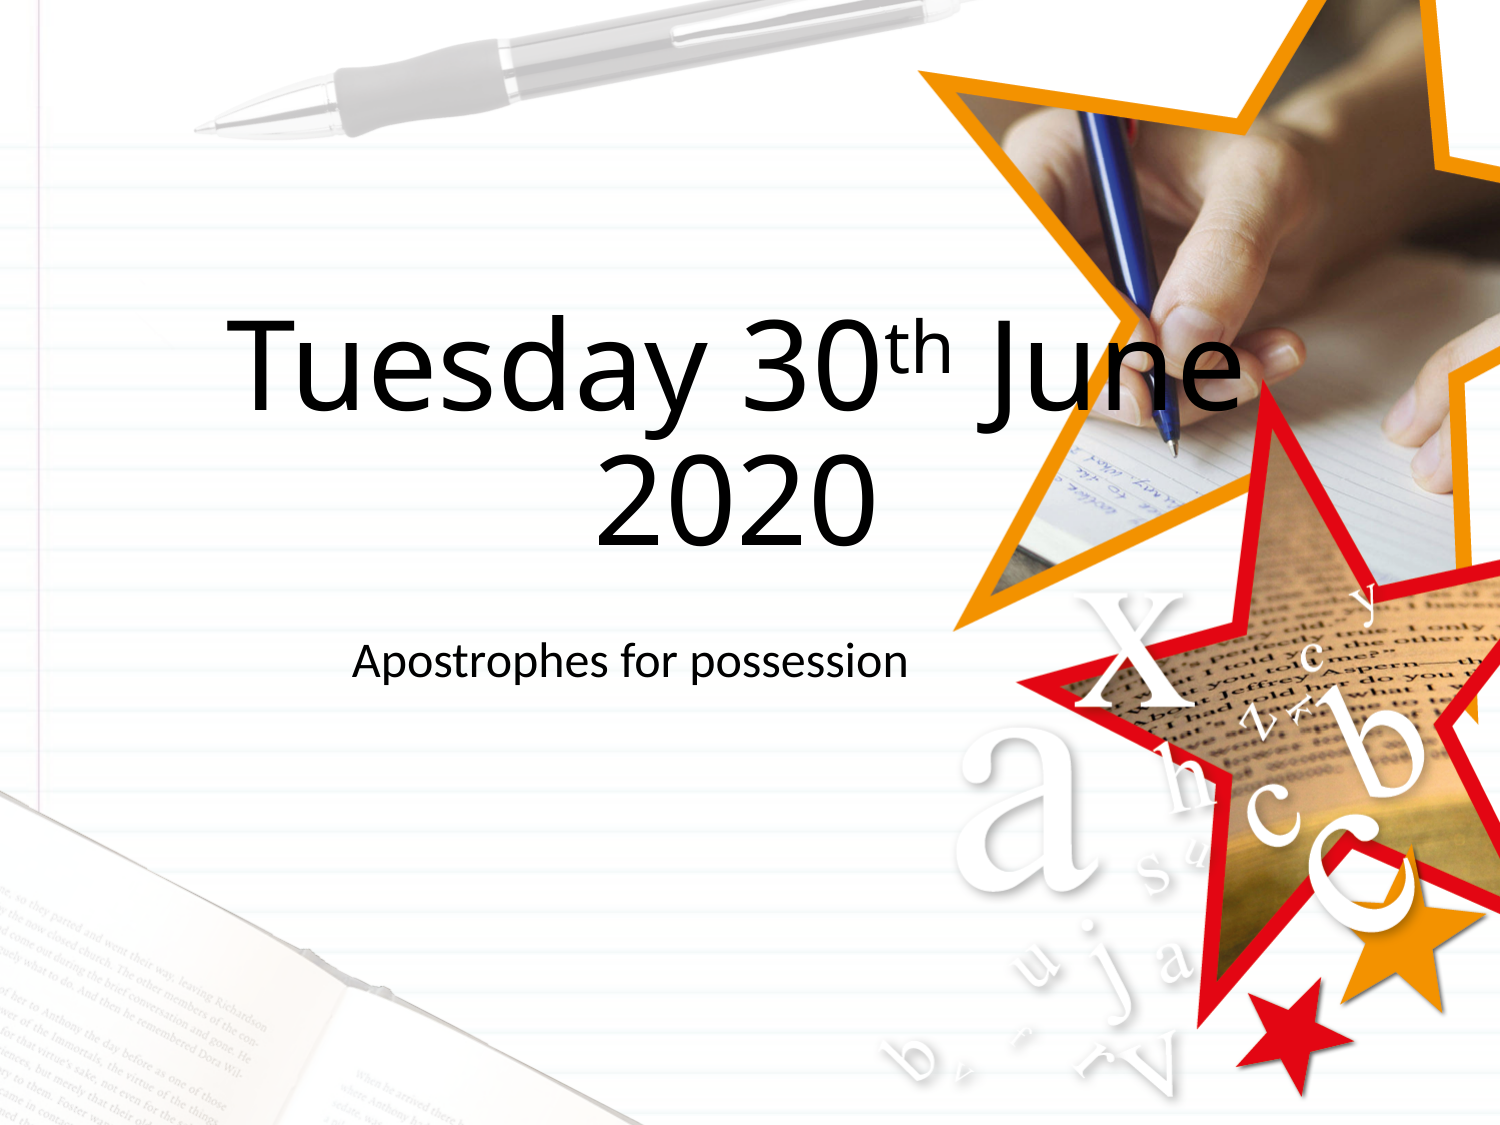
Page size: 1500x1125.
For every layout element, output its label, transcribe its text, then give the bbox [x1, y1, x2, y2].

title Tuesday 30th June 2020 [99, 188, 1375, 581]
picture [0, 0, 1500, 1125]
subtitle Apostrophes for possession [68, 627, 1194, 899]
